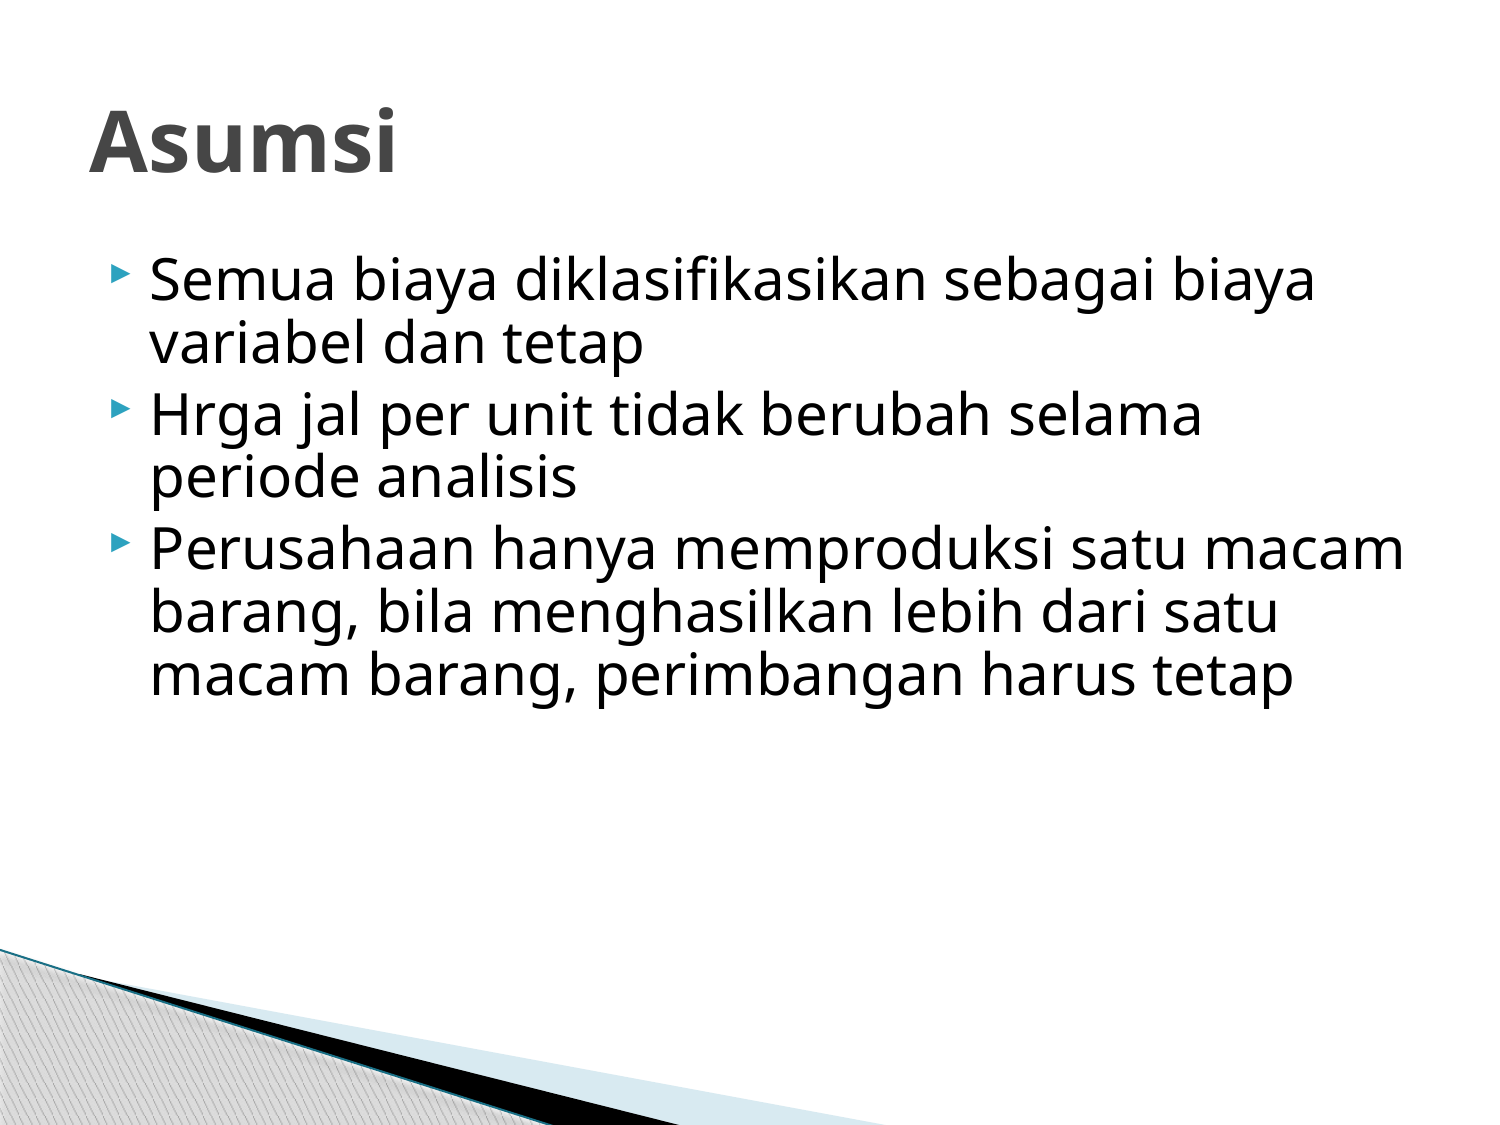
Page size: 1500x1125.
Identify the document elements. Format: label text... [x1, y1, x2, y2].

title Asumsi [75, 45, 1425, 233]
list Semua biaya diklasifikasikan sebagai biaya variabel dan tetap Hrga jal per unit tidak berubah selama periode analisis Perusahaan hanya memproduksi satu macam barang, bila menghasilkan lebih dari satu macam barang, perimbangan harus tetap [74, 242, 1426, 986]
